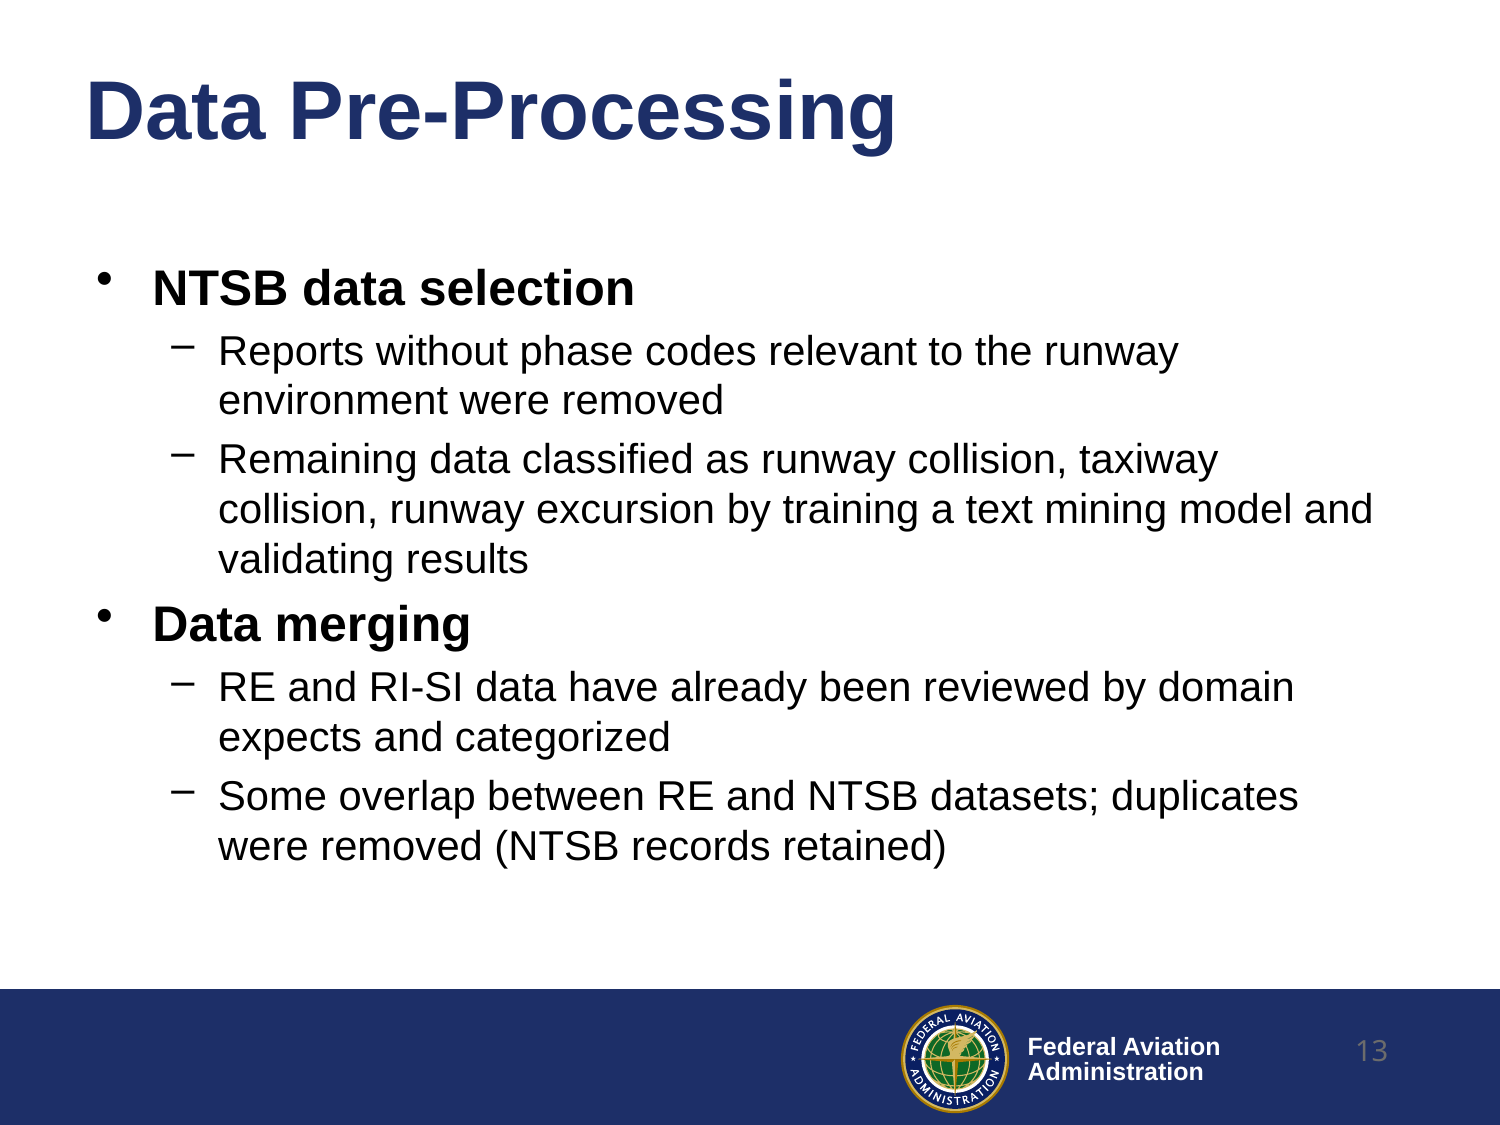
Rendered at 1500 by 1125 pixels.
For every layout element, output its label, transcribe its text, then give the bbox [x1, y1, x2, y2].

slide_number 13 [1226, 1025, 1404, 1100]
title Data Pre-Processing [70, 56, 1461, 157]
list NTSB data selection Reports without phase codes relevant to the runway environment were removed Remaining data classified as runway collision, taxiway collision, runway excursion by training a text mining model and validating results Data merging RE and RI-SI data have already been reviewed by domain expects and categorized Some overlap between RE and NTSB datasets; duplicates were removed (NTSB records retained) [81, 247, 1402, 968]
